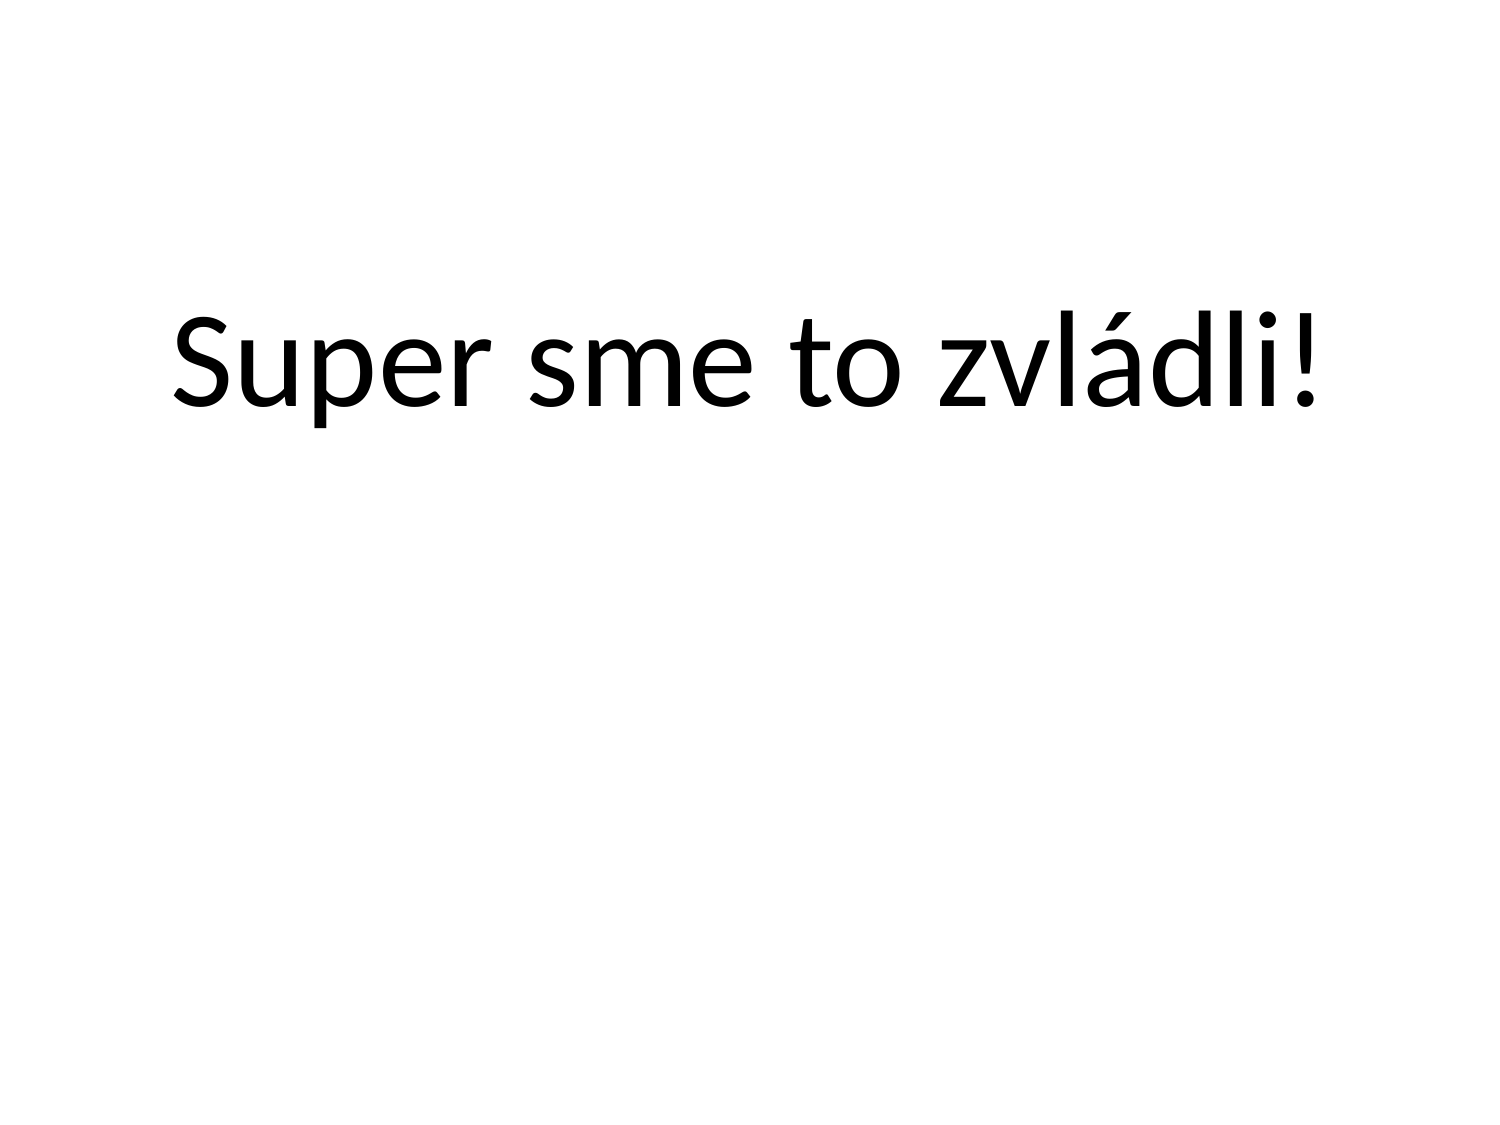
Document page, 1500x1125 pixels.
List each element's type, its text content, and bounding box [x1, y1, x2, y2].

title Super sme to zvládli! [75, 45, 1425, 988]
